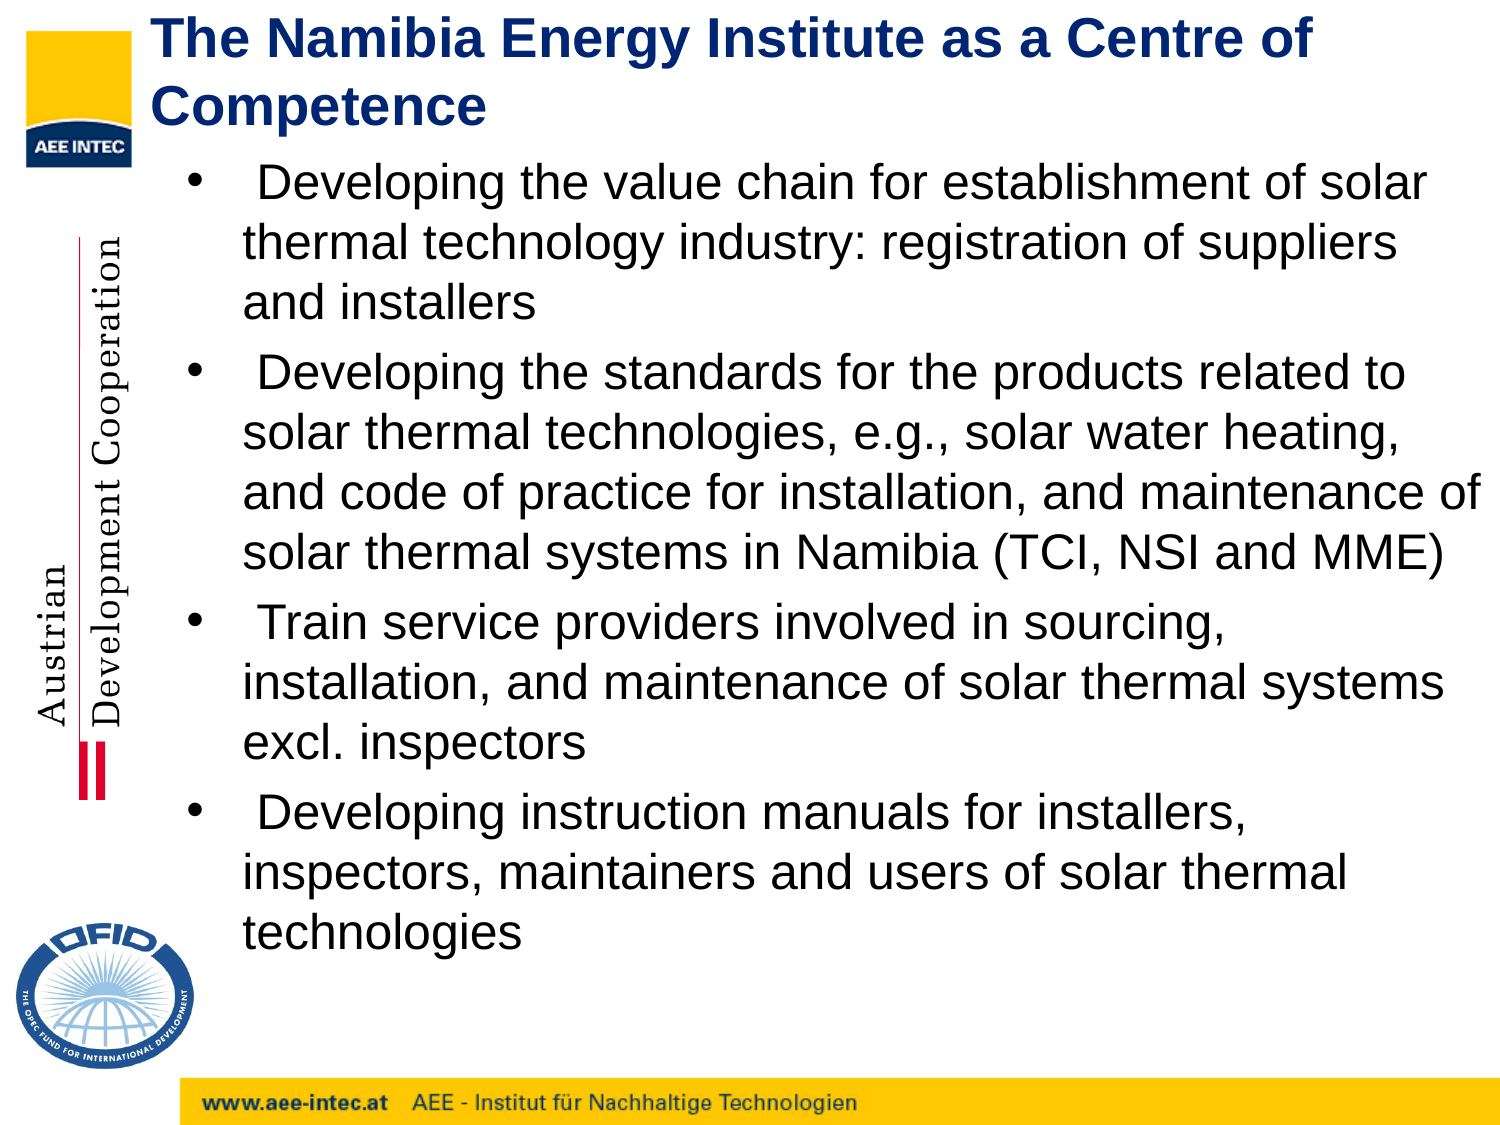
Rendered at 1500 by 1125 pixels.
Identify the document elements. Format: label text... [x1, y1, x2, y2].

picture [0, 0, 1500, 1125]
list Developing the value chain for establishment of solar thermal technology industry: registration of suppliers and installers Developing the standards for the products related to solar thermal technologies, e.g., solar water heating, and code of practice for installation, and maintenance of solar thermal systems in Namibia (TCI, NSI and MME) Train service providers involved in sourcing, installation, and maintenance of solar thermal systems excl. inspectors Developing instruction manuals for installers, inspectors, maintainers and users of solar thermal technologies [171, 141, 1500, 1123]
title The Namibia Energy Institute as a Centre of Competence [135, 0, 1447, 138]
